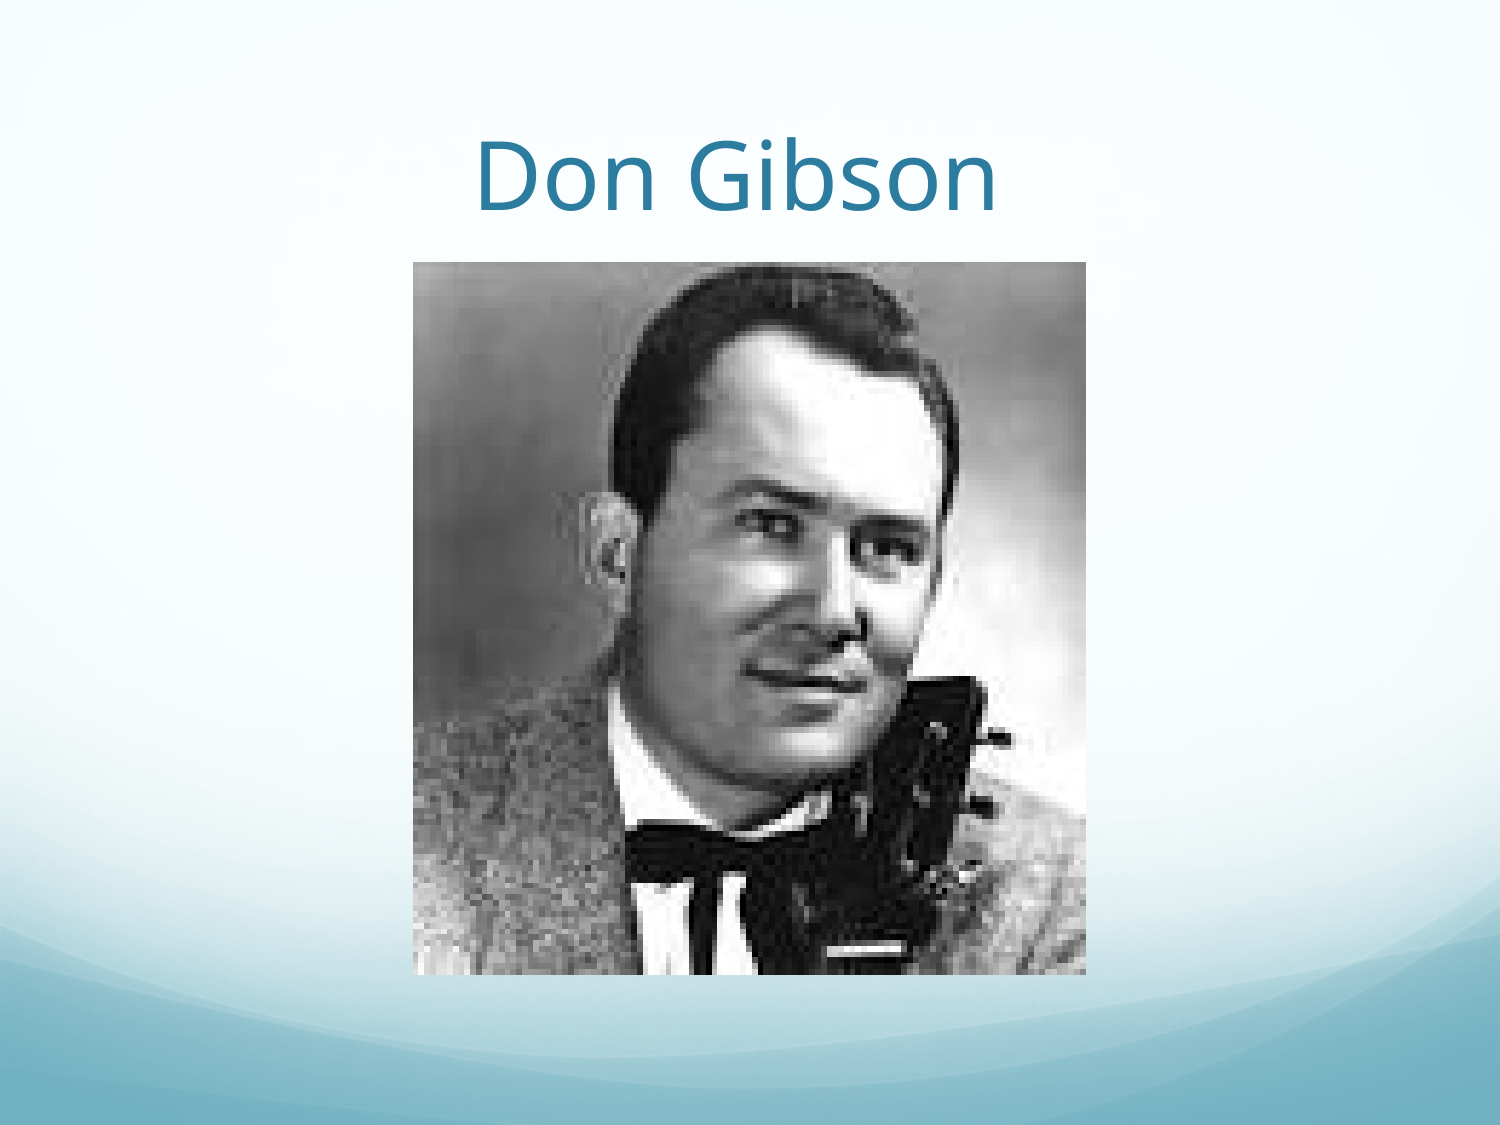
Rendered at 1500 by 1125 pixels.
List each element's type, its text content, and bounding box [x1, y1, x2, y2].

title Don Gibson [90, 17, 1410, 237]
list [89, 261, 1410, 976]
